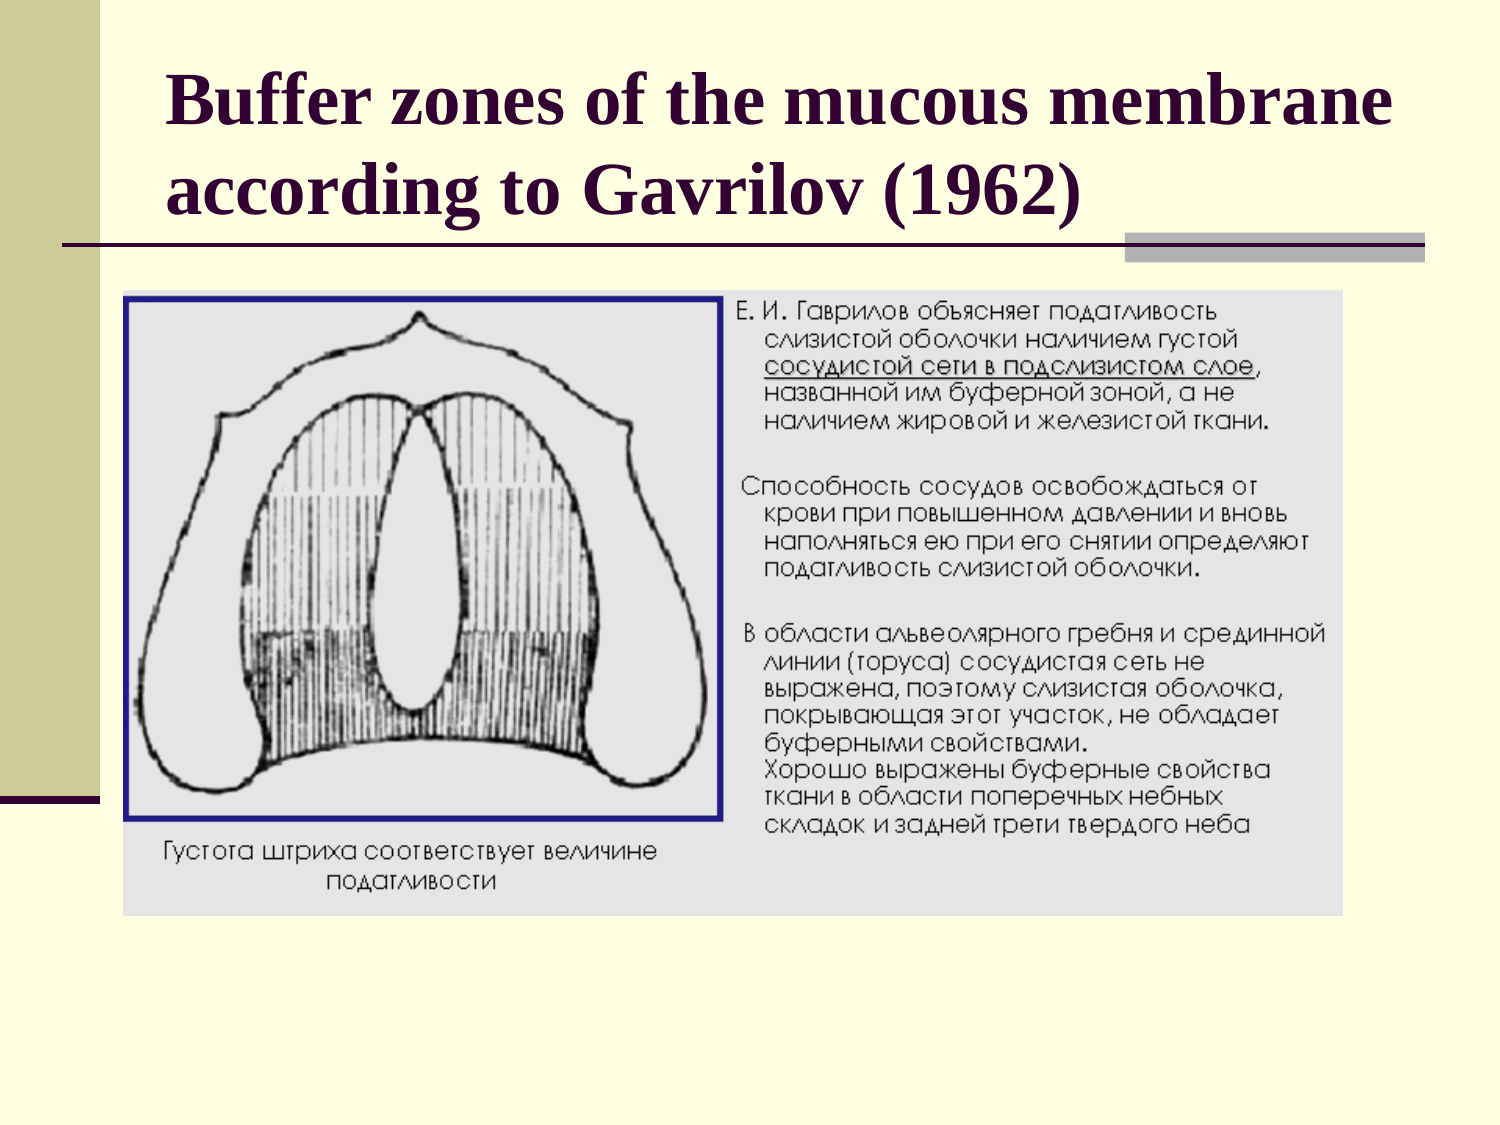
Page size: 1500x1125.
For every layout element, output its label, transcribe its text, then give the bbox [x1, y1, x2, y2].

title Buffer zones of the mucous membrane according to Gavrilov (1962) [150, 45, 1425, 234]
picture [123, 290, 1343, 916]
